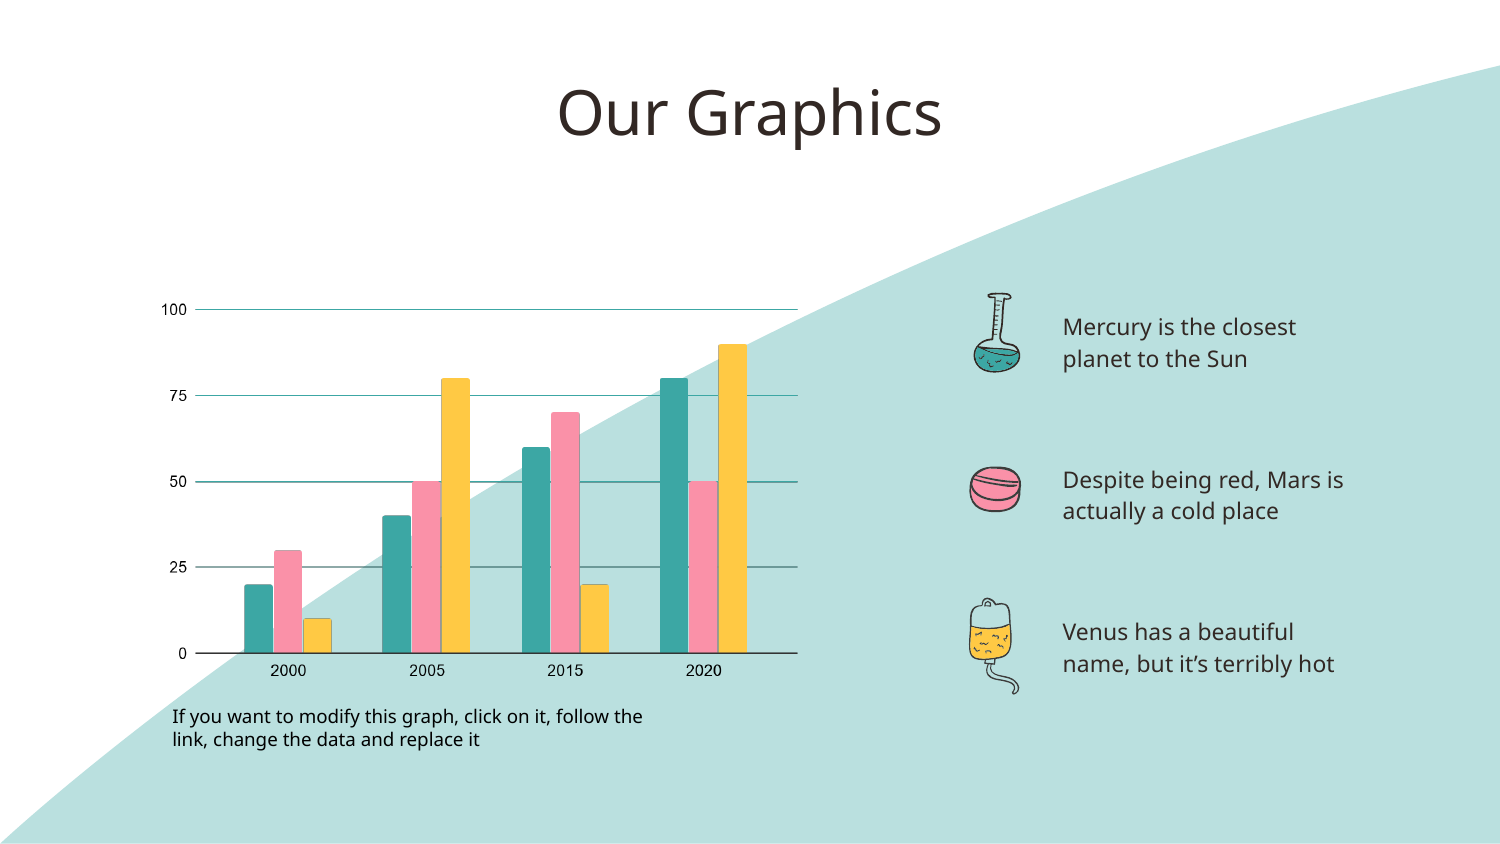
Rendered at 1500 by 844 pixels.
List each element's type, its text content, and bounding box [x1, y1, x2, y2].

subtitle Venus has a beautiful name, but it’s terribly hot [1047, 598, 1369, 679]
title Our Graphics [51, 57, 1449, 138]
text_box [968, 466, 1022, 513]
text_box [968, 597, 1022, 695]
subtitle Despite being red, Mars is actually a cold place [1047, 446, 1369, 527]
text_box If you want to modify this graph, click on it, follow the link, change the data and replace it [157, 708, 668, 757]
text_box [968, 292, 1022, 373]
subtitle Mercury is the closest planet to the Sun [1047, 293, 1369, 374]
picture [138, 279, 818, 700]
